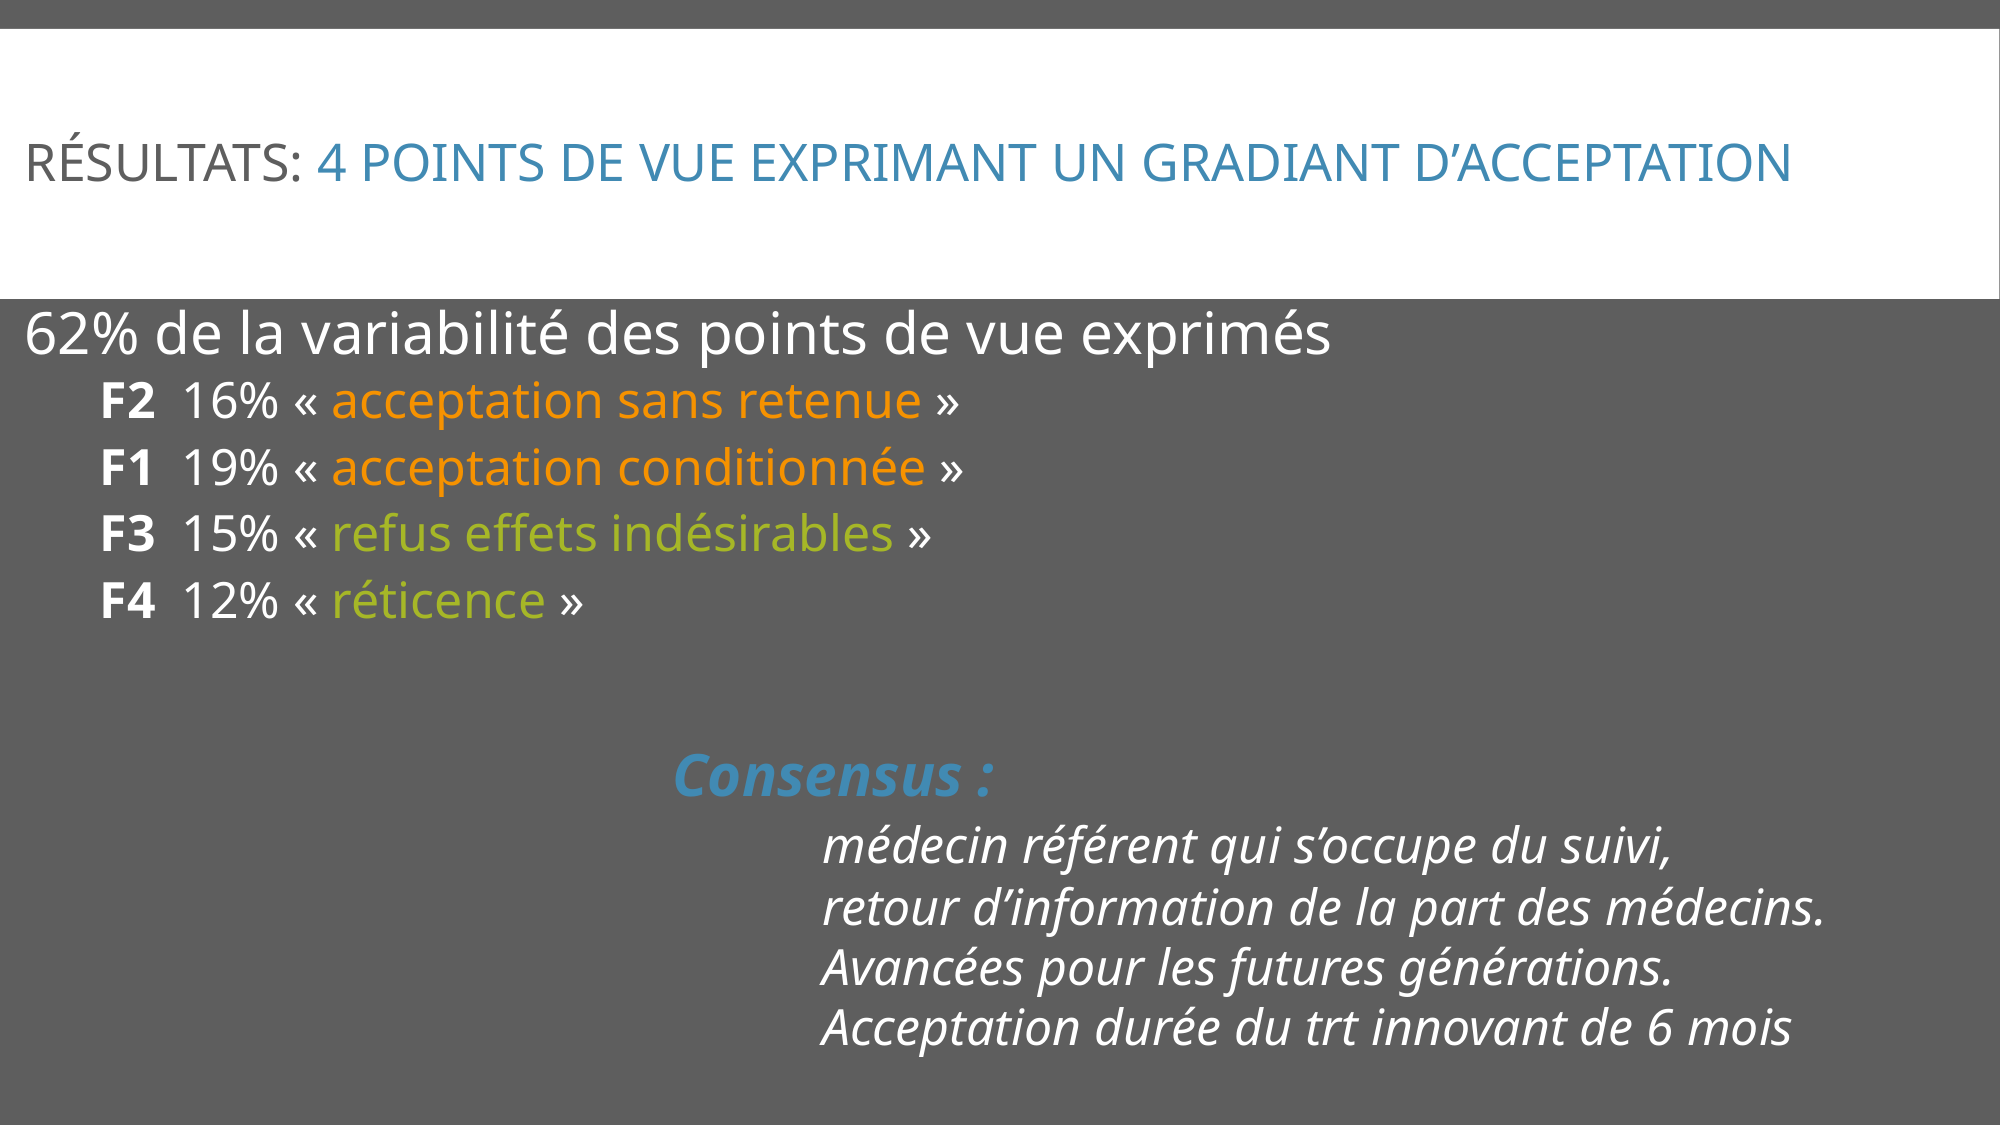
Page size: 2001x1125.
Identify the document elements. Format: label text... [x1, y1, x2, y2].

list 62% de la variabilité des points de vue exprimés F2 16% « acceptation sans retenue » F1 19% « acceptation conditionnée » F3 15% « refus effets indésirables » F4 12% « réticence » Consensus : médecin référent qui s’occupe du suivi, retour d’information de la part des médecins. Avancées pour les futures générations. Acceptation durée du trt innovant de 6 mois [9, 296, 2000, 1125]
title Résultats: 4 points de vue exprimant un gradiant d’acceptation [9, 110, 2000, 220]
